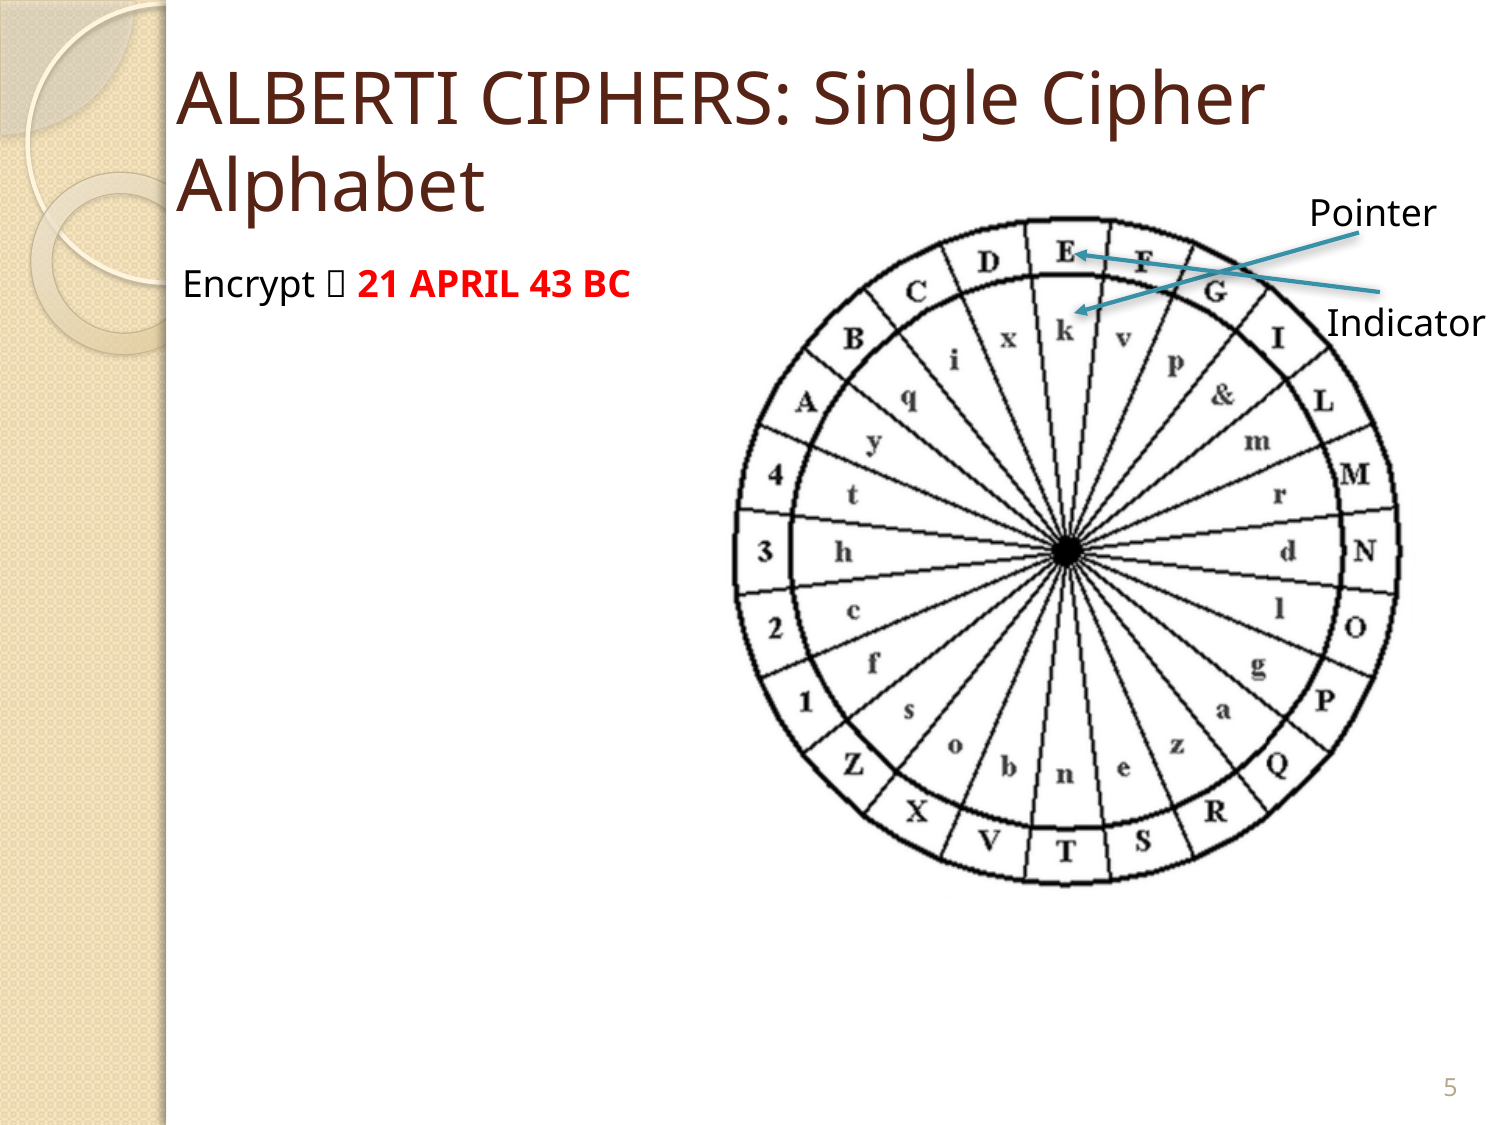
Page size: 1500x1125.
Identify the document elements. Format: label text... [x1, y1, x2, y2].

text_box Indicator [1451, 292, 1500, 352]
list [655, 203, 1445, 906]
title ALBERTI CIPHERS: Single Cipher Alphabet [161, 45, 1466, 233]
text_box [1073, 232, 1360, 251]
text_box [1073, 302, 1360, 314]
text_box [1073, 253, 1381, 293]
text_box Encrypt  21 APRIL 43 BC [167, 252, 648, 313]
text_box Pointer [1294, 181, 1453, 242]
slide_number 5 [1413, 1034, 1488, 1113]
